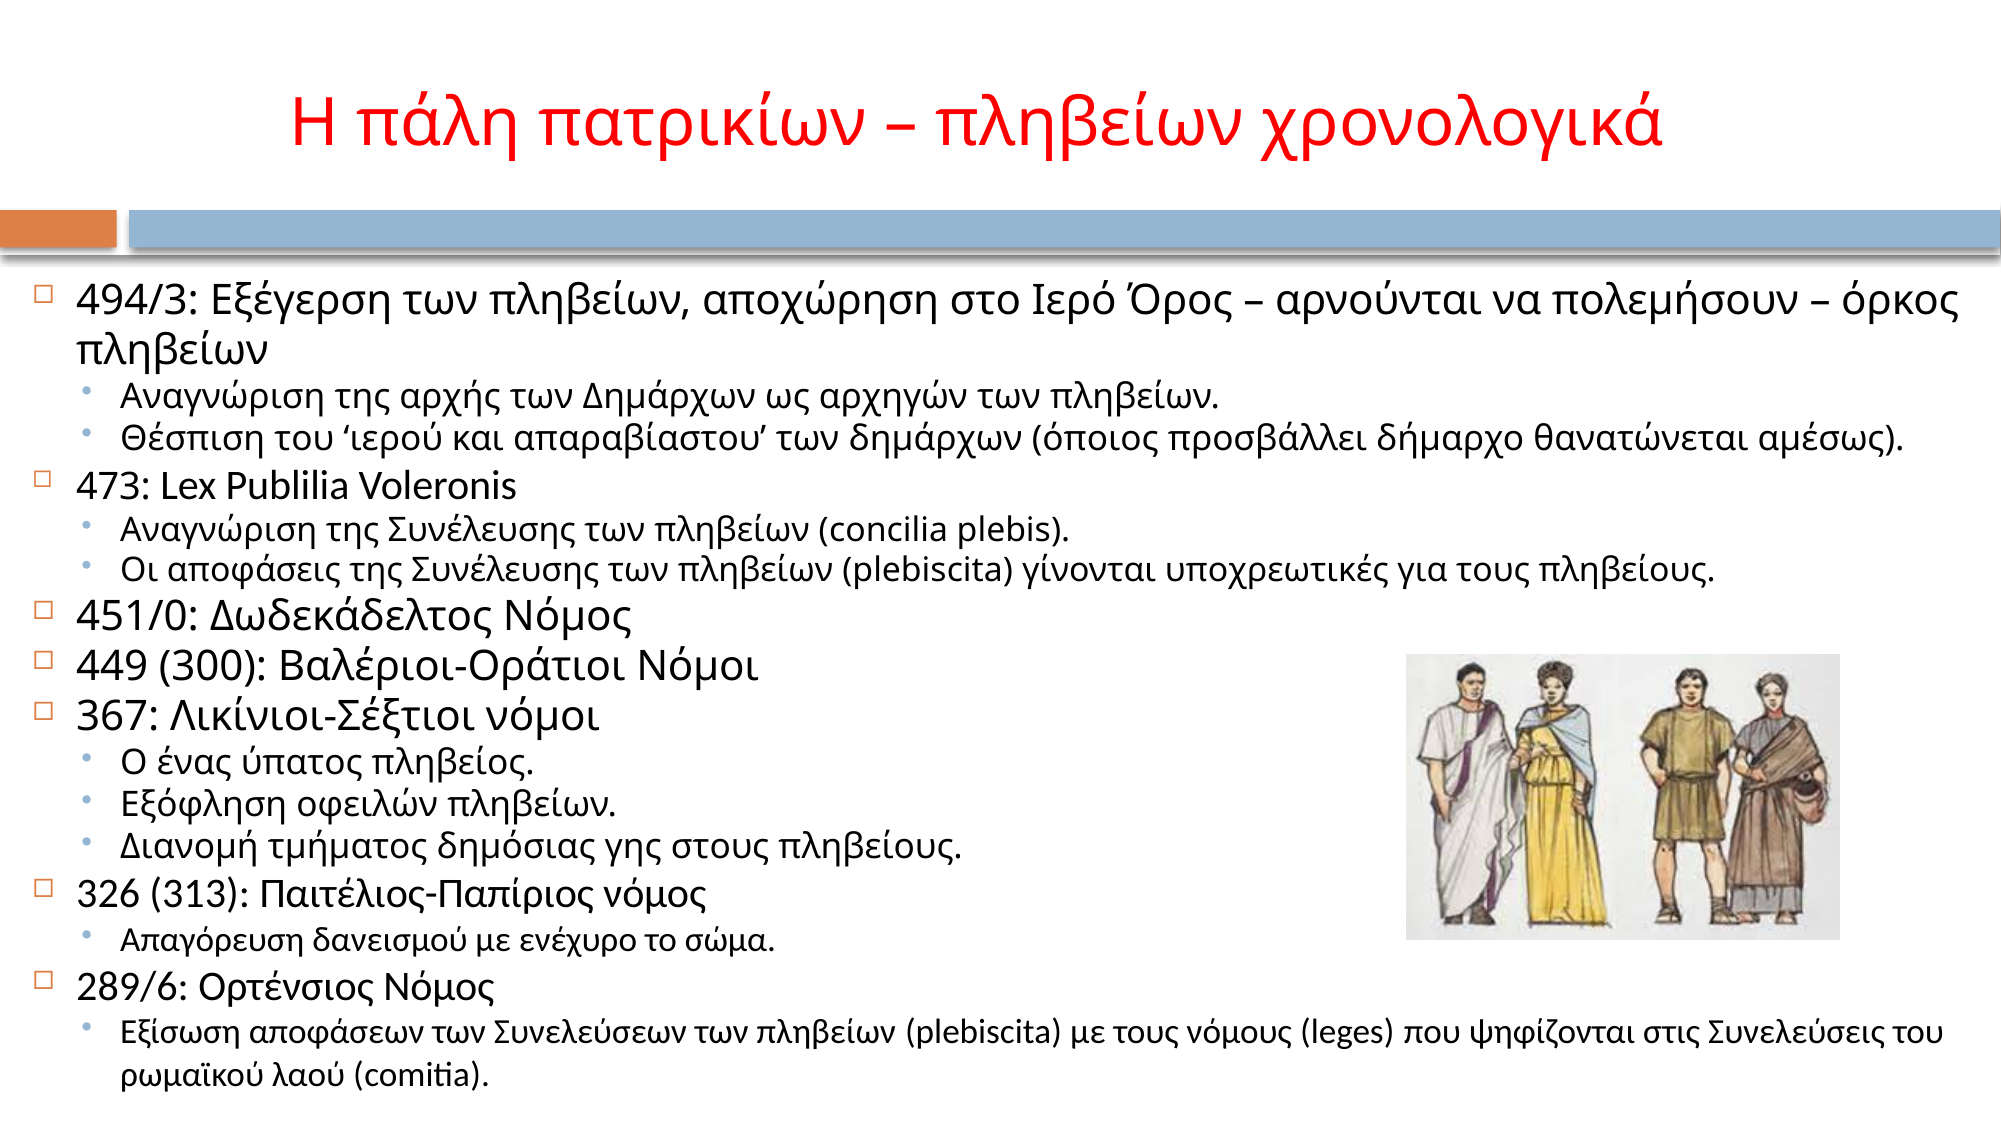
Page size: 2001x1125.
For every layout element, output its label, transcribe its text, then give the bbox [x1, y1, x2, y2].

picture [1406, 654, 1840, 940]
list 494/3: Εξέγερση των πληβείων, αποχώρηση στο Ιερό Όρος – αρνούνται να πολεμήσουν – όρκος πληβείων Αναγνώριση της αρχής των Δημάρχων ως αρχηγών των πληβείων. Θέσπιση του ‘ιερού και απαραβίαστου’ των δημάρχων (όποιος προσβάλλει δήμαρχο θανατώνεται αμέσως). 473: Lex Publilia Voleronis Αναγνώριση της Συνέλευσης των πληβείων (concilia plebis). Οι αποφάσεις της Συνέλευσης των πληβείων (plebiscita) γίνονται υποχρεωτικές για τους πληβείους. 451/0: Δωδεκάδελτος Νόμος 449 (300): Βαλέριοι-Οράτιοι Νόμοι 367: Λικίνιοι-Σέξτιοι νόμοι Ο ένας ύπατος πληβείος. Εξόφληση οφειλών πληβείων. Διανομή τμήματος δημόσιας γης στους πληβείους. 326 (313): Παιτέλιος-Παπίριος νόμος Απαγόρευση δανεισμού με ενέχυρο το σώμα. 289/6: Ορτένσιος Νόμος Εξίσωση αποφάσεων των Συνελεύσεων των πληβείων (plebiscita) με τους νόμους (leges) που ψηφίζονται στις Συνελεύσεις του ρωμαϊκού λαού (comitia). [17, 265, 2000, 1118]
title Η πάλη πατρικίων – πληβείων χρονολογικά [267, 37, 1688, 200]
